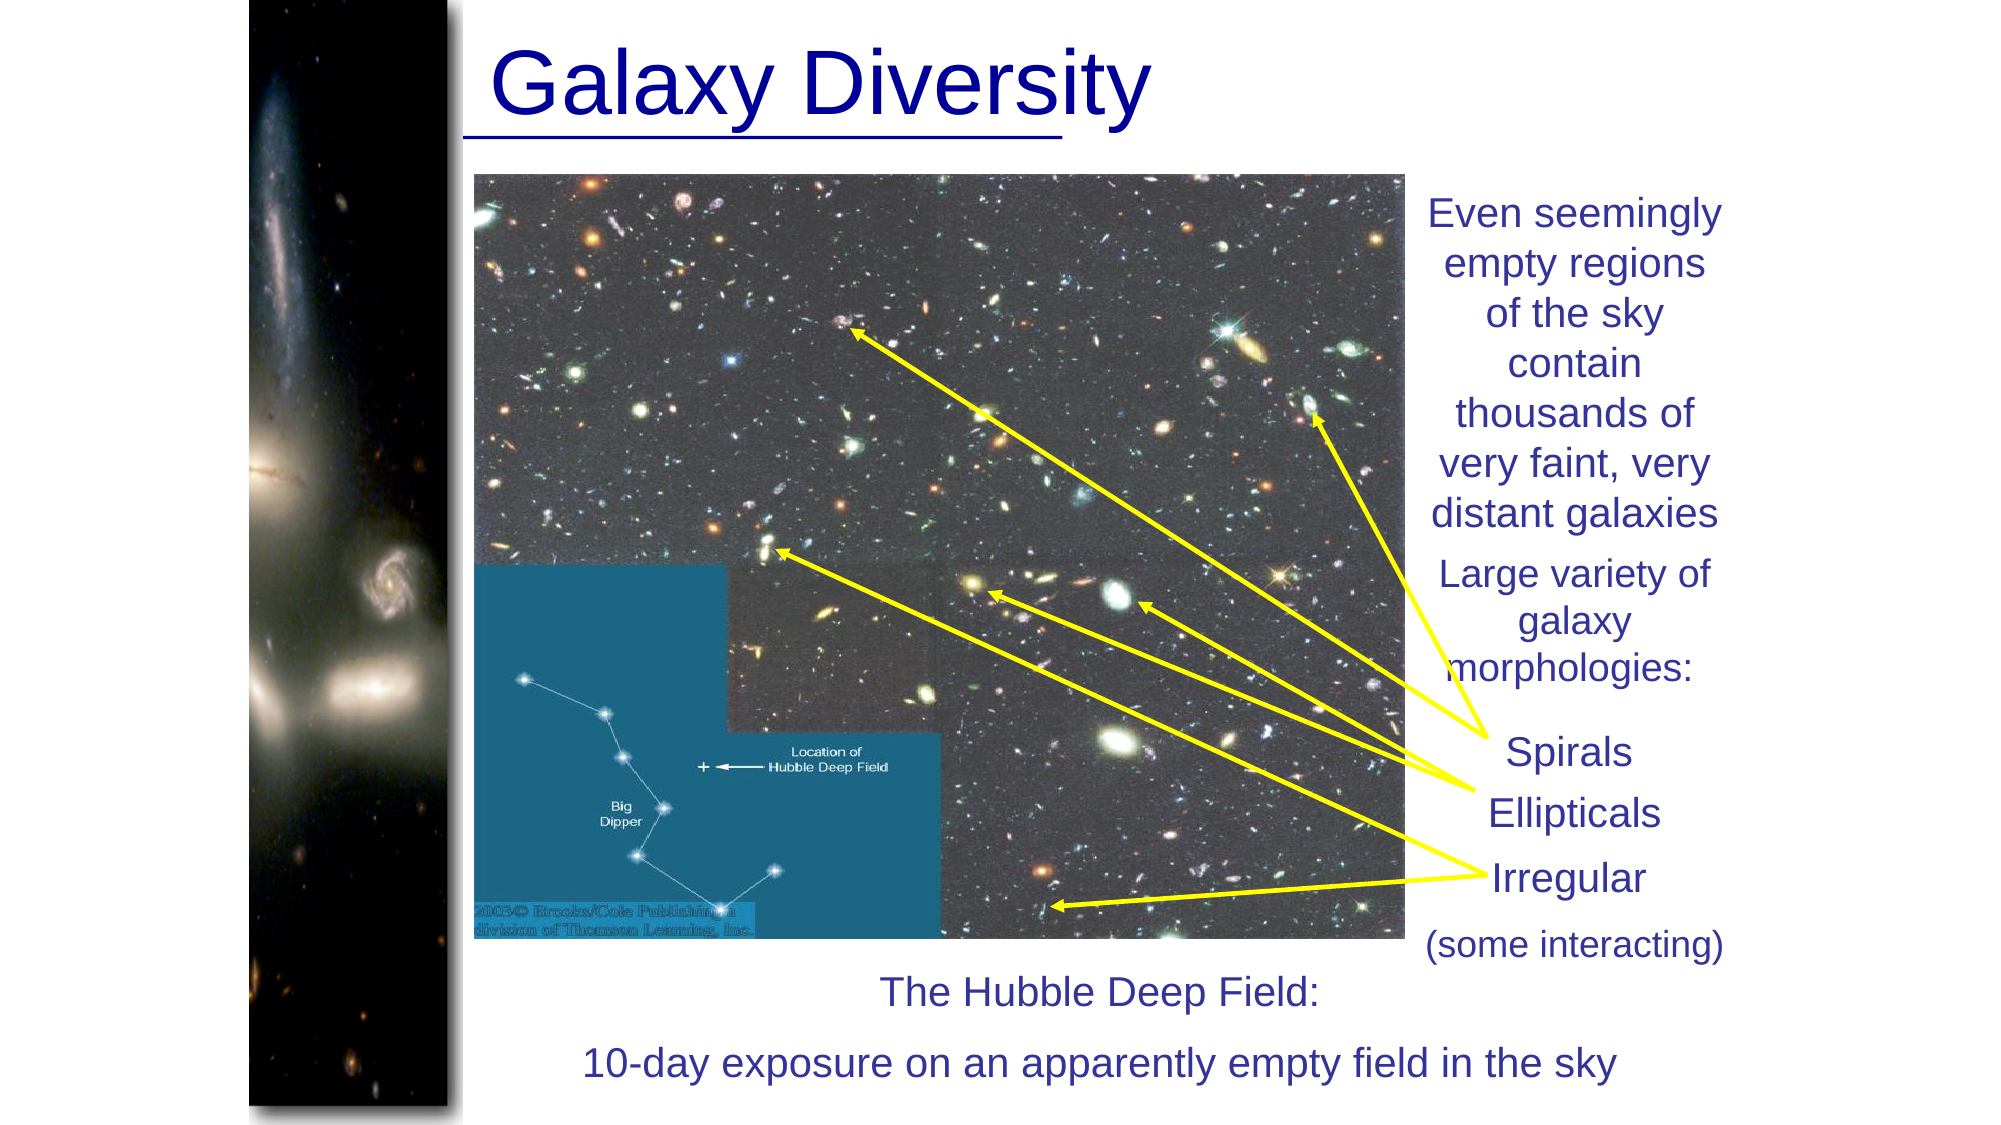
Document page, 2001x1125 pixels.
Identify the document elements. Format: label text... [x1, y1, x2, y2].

text_box Large variety of galaxy morphologies: [1412, 540, 1738, 698]
text_box Ellipticals [1412, 778, 1738, 843]
title Galaxy Diversity [474, 12, 1750, 143]
text_box The Hubble Deep Field: 10-day exposure on an apparently empty field in the sky [537, 957, 1663, 1093]
picture [249, 0, 463, 1125]
text_box Irregular (some interacting) [1400, 843, 1750, 972]
text_box Spirals [1412, 717, 1738, 778]
picture [474, 174, 1405, 939]
text_box Even seemingly empty regions of the sky contain thousands of very faint, very distant galaxies [1412, 178, 1738, 540]
